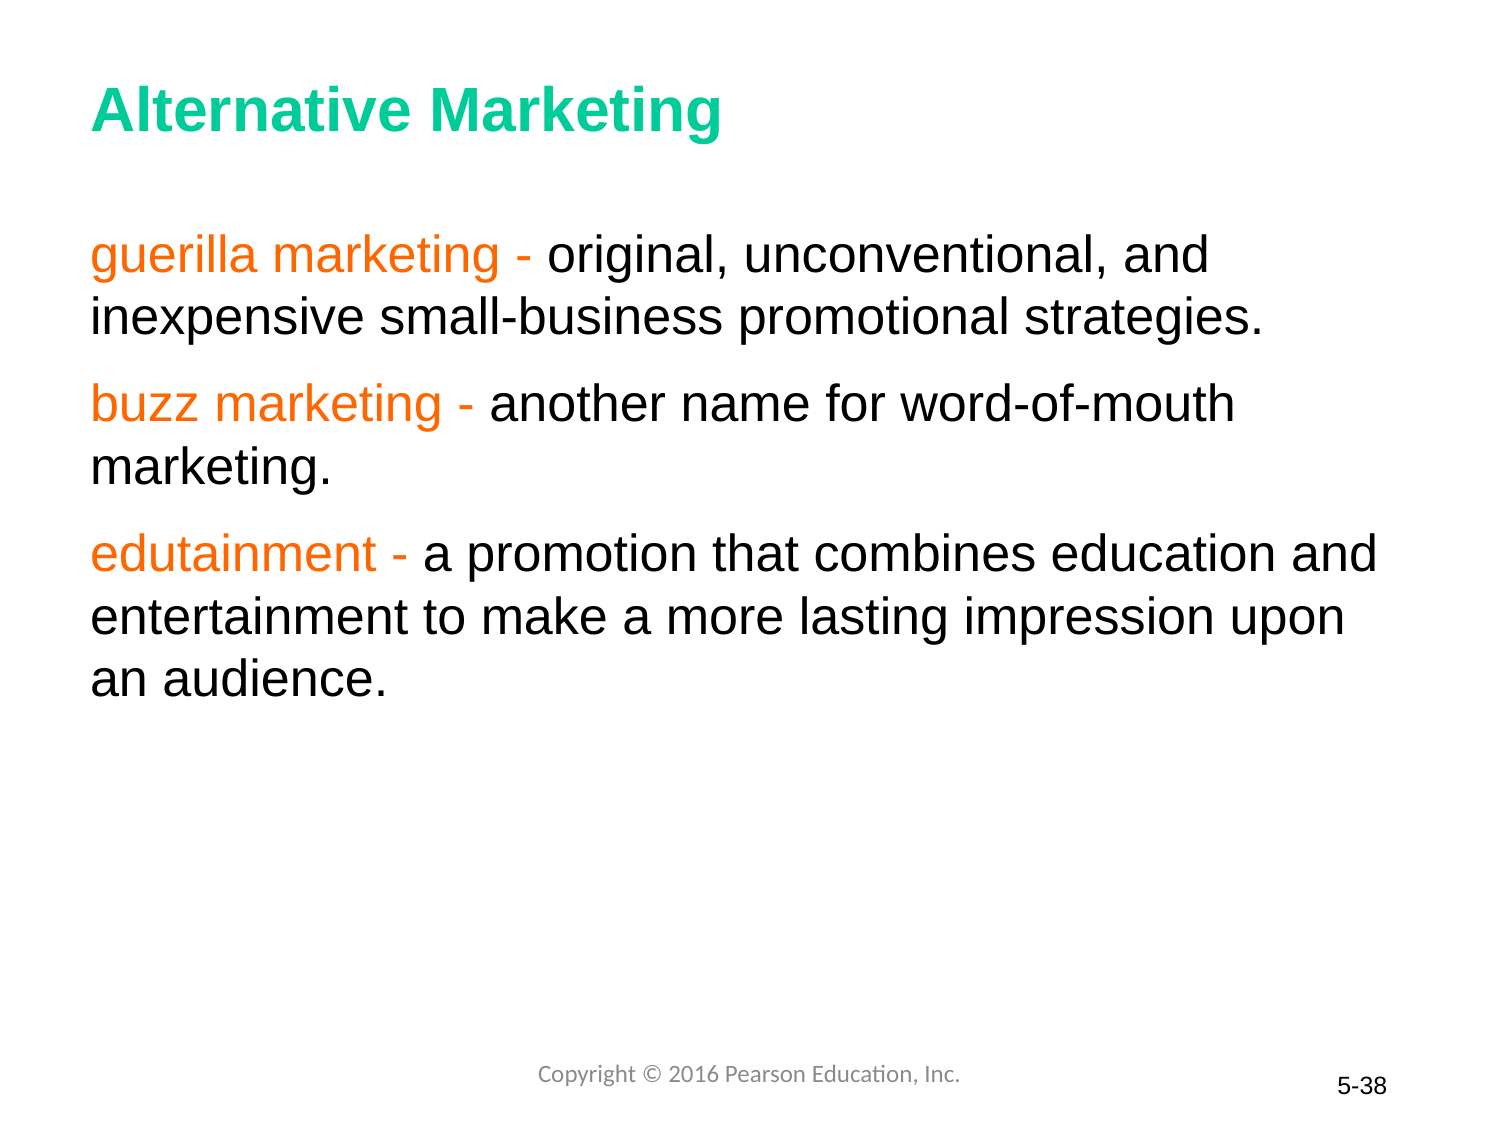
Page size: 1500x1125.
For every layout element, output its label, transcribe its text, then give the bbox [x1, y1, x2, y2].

footer Copyright © 2016 Pearson Education, Inc. [512, 1042, 988, 1103]
title Alternative Marketing [75, 12, 1425, 200]
list guerilla marketing - original, unconventional, and inexpensive small-business promotional strategies. buzz marketing - another name for word-of-mouth marketing. edutainment - a promotion that combines education and entertainment to make a more lasting impression upon an audience. [75, 212, 1425, 955]
